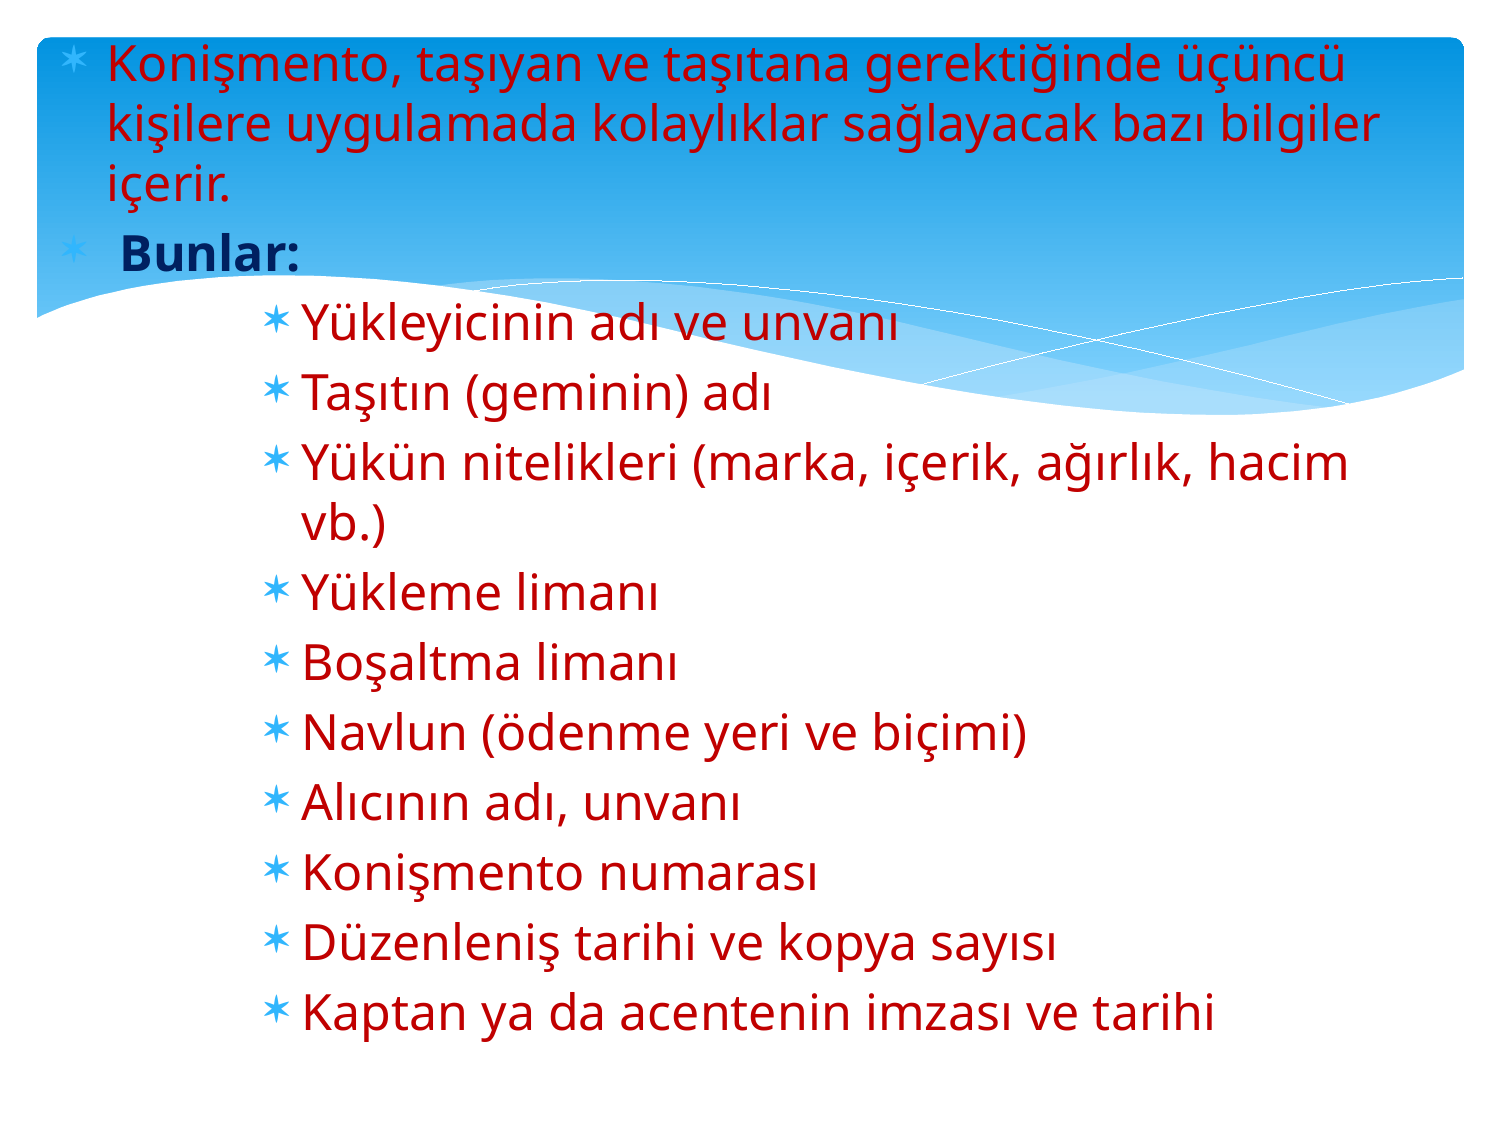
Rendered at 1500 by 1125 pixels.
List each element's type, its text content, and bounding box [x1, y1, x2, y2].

list Konişmento, taşıyan ve taşıtana gerektiğinde üçüncü kişilere uygulamada kolaylıklar sağlayacak bazı bilgiler içerir. Bunlar: Yükleyicinin adı ve unvanı Taşıtın (geminin) adı Yükün nitelikleri (marka, içerik, ağırlık, hacim vb.) Yükleme limanı Boşaltma limanı Navlun (ödenme yeri ve biçimi) Alıcının adı, unvanı Konişmento numarası Düzenleniş tarihi ve kopya sayısı Kaptan ya da acentenin imzası ve tarihi [46, 23, 1407, 1090]
